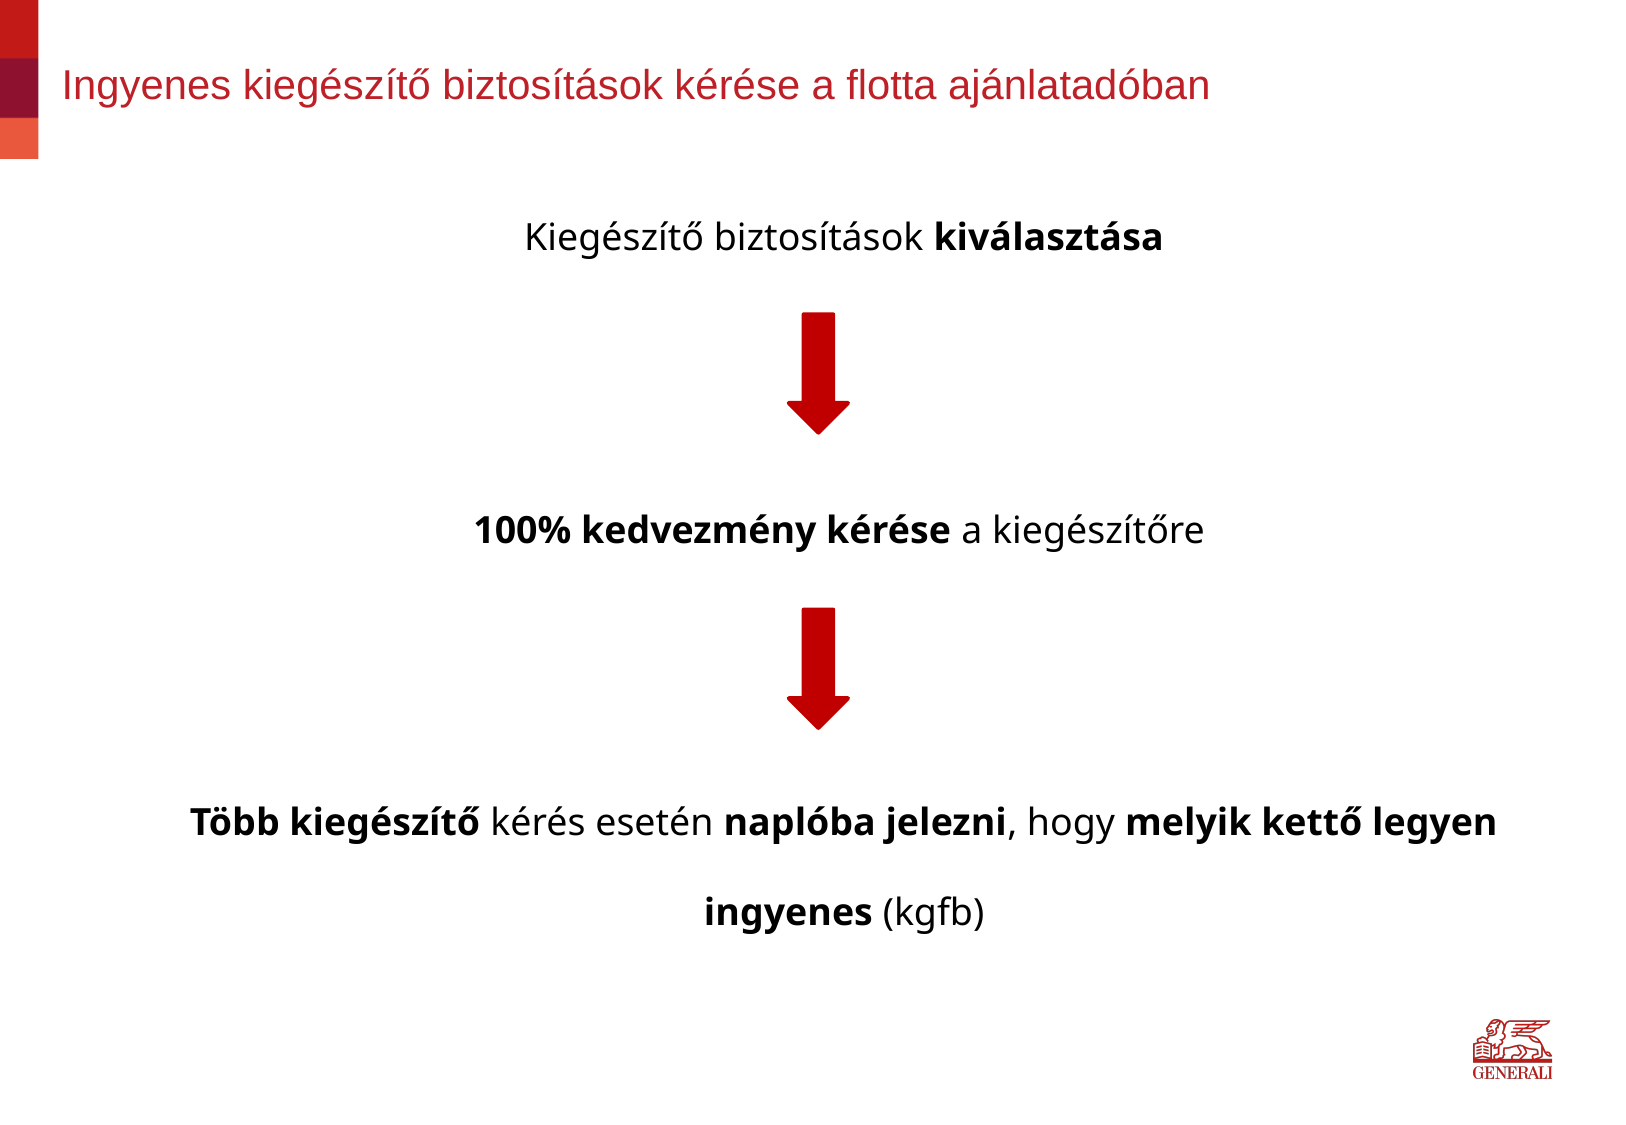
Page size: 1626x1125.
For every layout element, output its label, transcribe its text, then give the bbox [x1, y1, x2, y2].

text_box Kiegészítő biztosítások kiválasztása 100% kedvezmény kérése a kiegészítőre Több kiegészítő kérés esetén naplóba jelezni, hogy melyik kettő legyen ingyenes (kgfb) [91, 160, 1522, 1031]
text_box [786, 607, 850, 730]
title Ingyenes kiegészítő biztosítások kérése a flotta ajánlatadóban [61, 61, 1553, 157]
text_box [786, 312, 850, 435]
